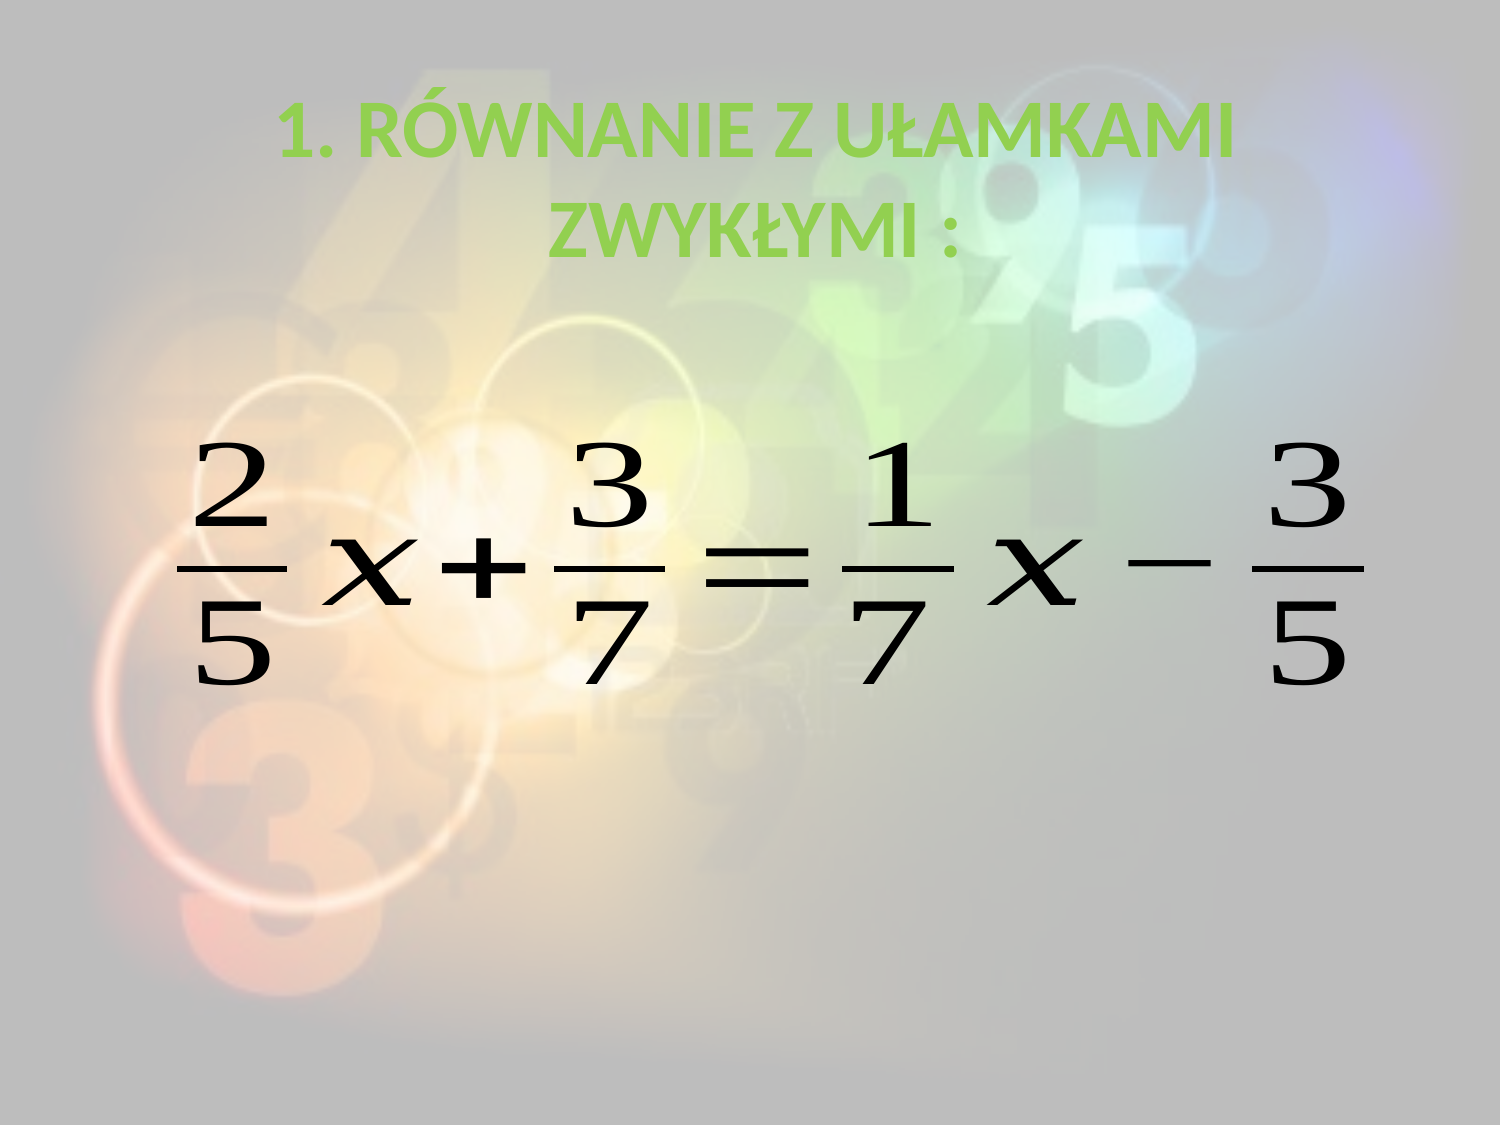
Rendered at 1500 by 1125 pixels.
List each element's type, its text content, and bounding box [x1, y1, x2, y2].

text_box 1. Równanie z ułamkami zwykłymi : [206, 66, 1306, 281]
